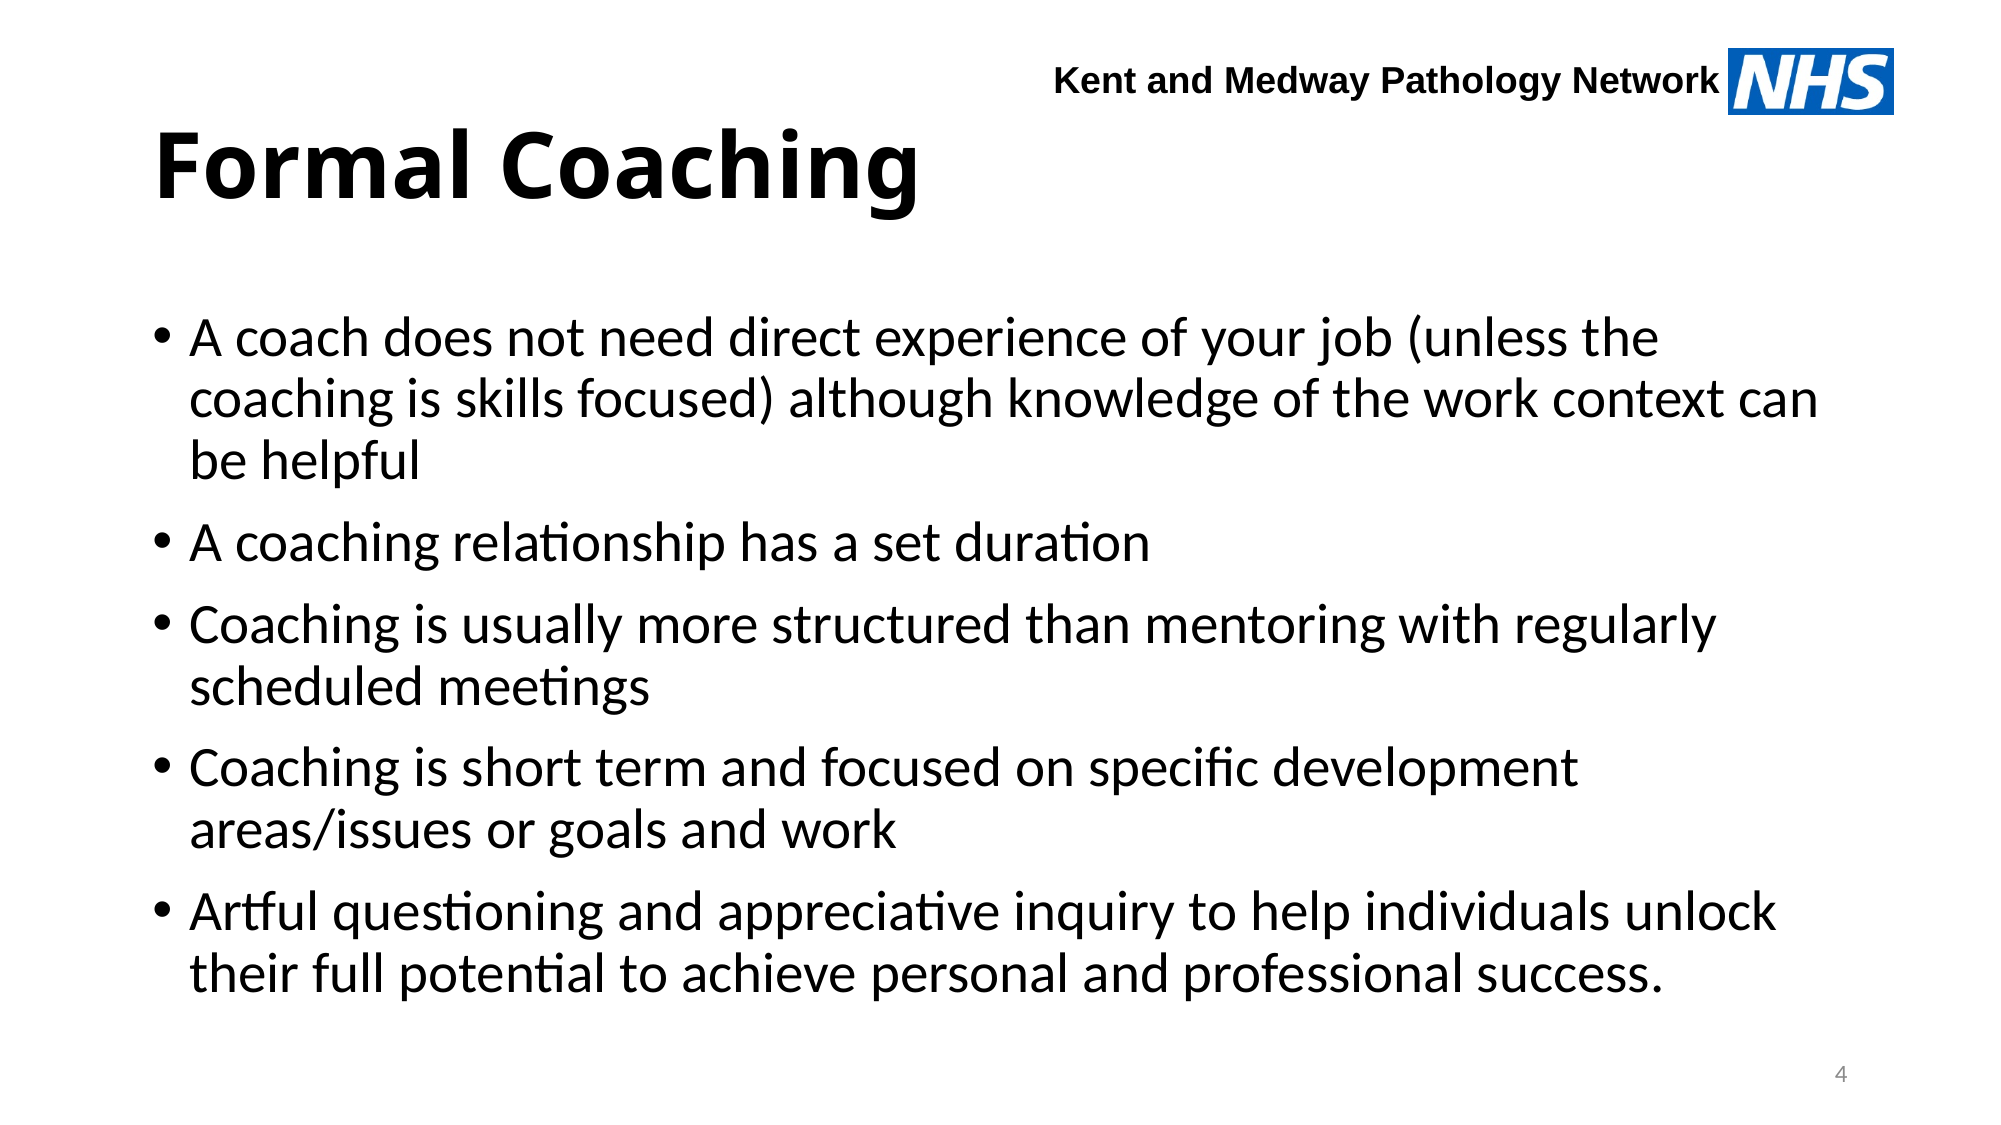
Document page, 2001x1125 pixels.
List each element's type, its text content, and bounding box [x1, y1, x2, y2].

slide_number 4 [1412, 1042, 1863, 1103]
picture [1728, 48, 1894, 115]
list A coach does not need direct experience of your job (unless the coaching is skills focused) although knowledge of the work context can be helpful A coaching relationship has a set duration Coaching is usually more structured than mentoring with regularly scheduled meetings Coaching is short term and focused on specific development areas/issues or goals and work Artful questioning and appreciative inquiry to help individuals unlock their full potential to achieve personal and professional success. [137, 299, 1863, 1014]
text_box Kent and Medway Pathology Network [1038, 48, 1728, 108]
title Formal Coaching [137, 59, 1863, 278]
